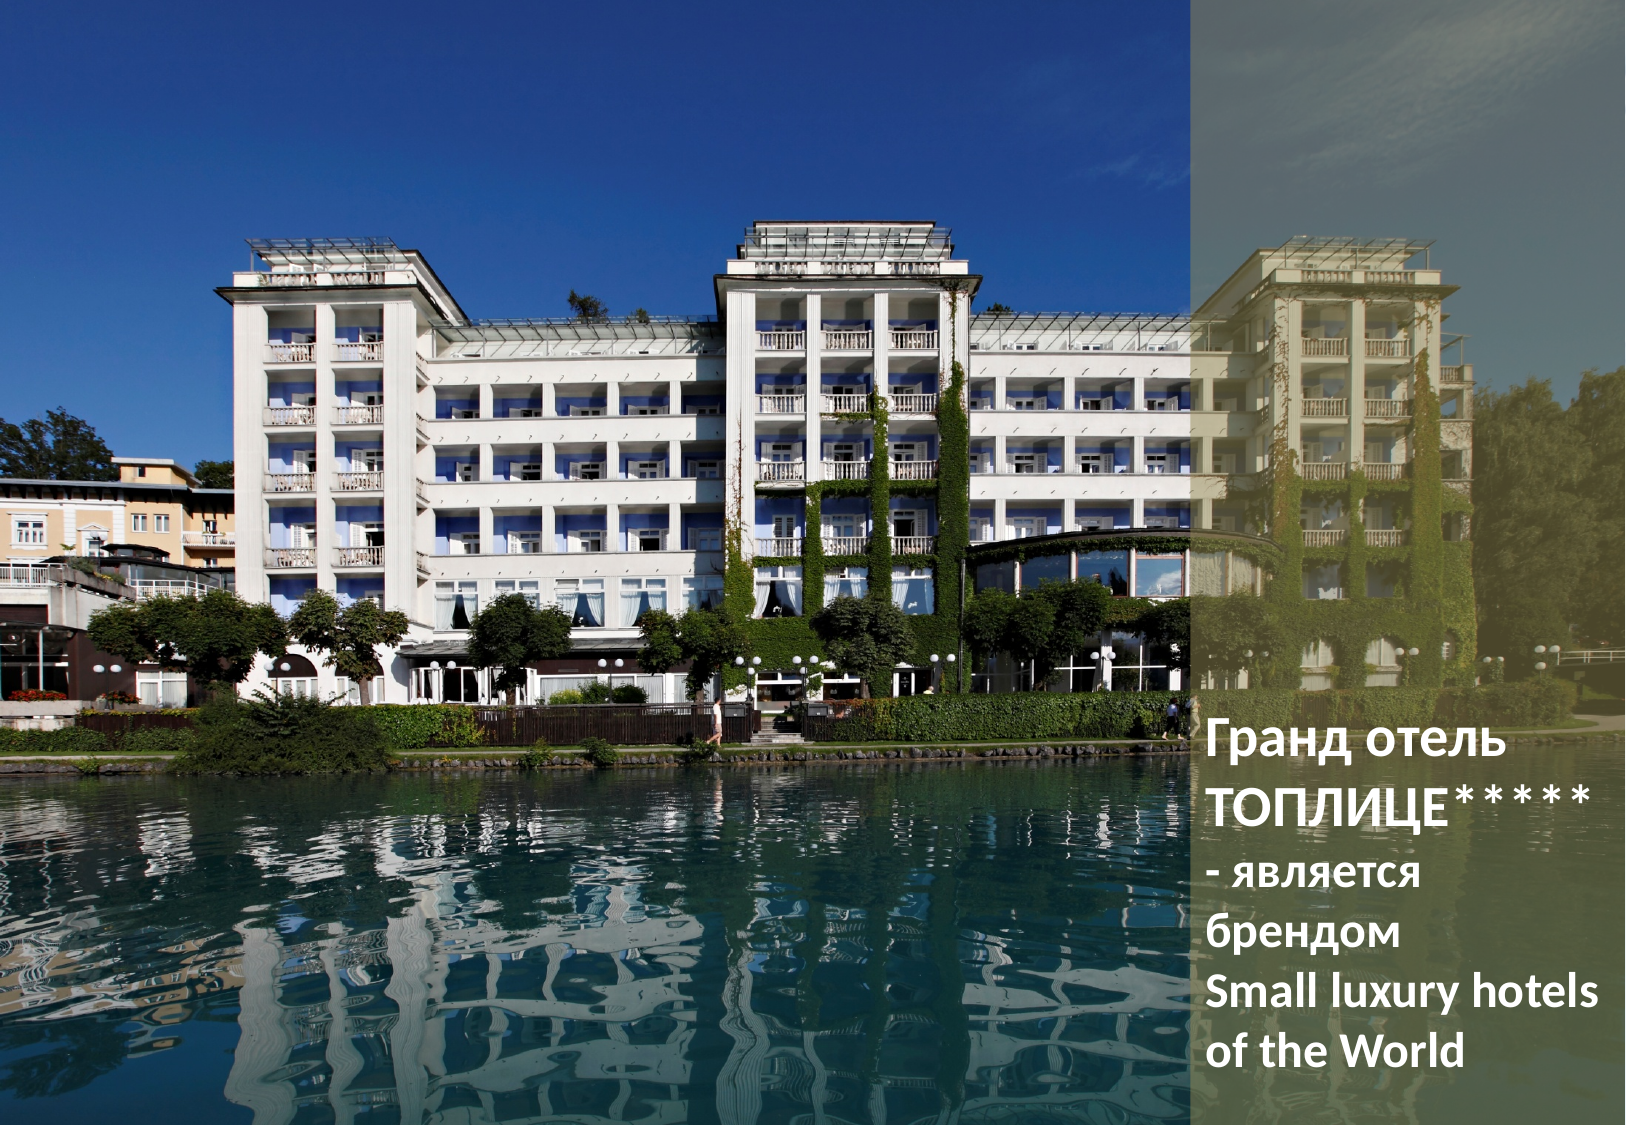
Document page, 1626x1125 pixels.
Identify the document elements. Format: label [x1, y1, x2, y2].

list [0, 0, 1625, 1125]
